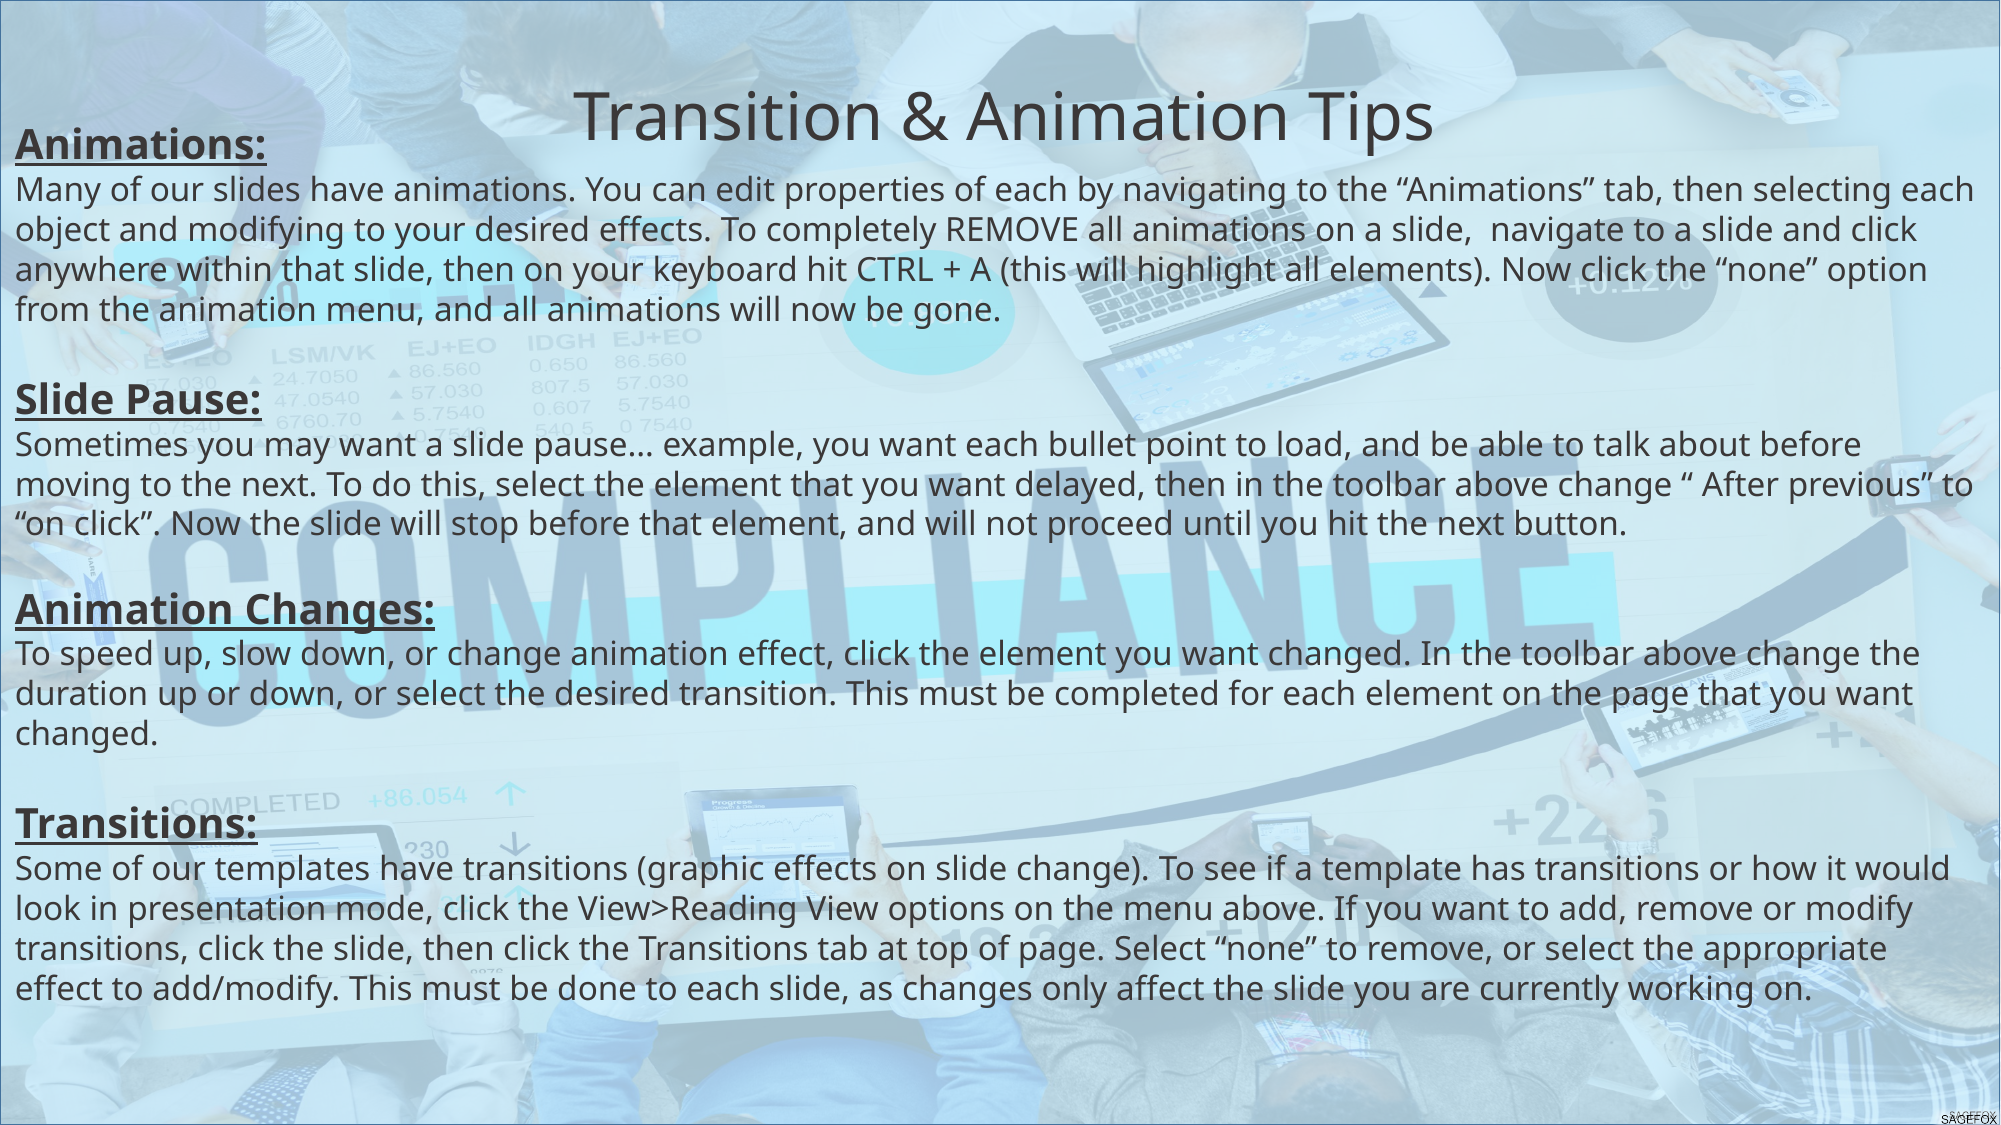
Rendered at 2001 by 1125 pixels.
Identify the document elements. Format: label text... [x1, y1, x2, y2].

title Transition & Animation Tips [477, 59, 1532, 177]
picture [1938, 1114, 1999, 1125]
text_box Animations: Many of our slides have animations. You can edit properties of each by navigating to the “Animations” tab, then selecting each object and modifying to your desired effects. To completely REMOVE all animations on a slide, navigate to a slide and click anywhere within that slide, then on your keyboard hit CTRL + A (this will highlight all elements). Now click the “none” option from the animation menu, and all animations will now be gone. Slide Pause: Sometimes you may want a slide pause… example, you want each bullet point to load, and be able to talk about before moving to the next. To do this, select the element that you want delayed, then in the toolbar above change “ After previous” to “on click”. Now the slide will stop before that element, and will not proceed until you hit the next button. Animation Changes: To speed up, slow down, or change animation effect, click the element you want changed. In the toolbar above change the duration up or down, or select the desired transition. This must be completed for each element on the page that you want changed. Transitions: Some of our templates have transitions (graphic effects on slide change). To see if a template has transitions or how it would look in presentation mode, click the View>Reading View options on the menu above. If you want to add, remove or modify transitions, click the slide, then click the Transitions tab at top of page. Select “none” to remove, or select the appropriate effect to add/modify. This must be done to each slide, as changes only affect the slide you are currently working on. [0, 0, 2000, 1125]
